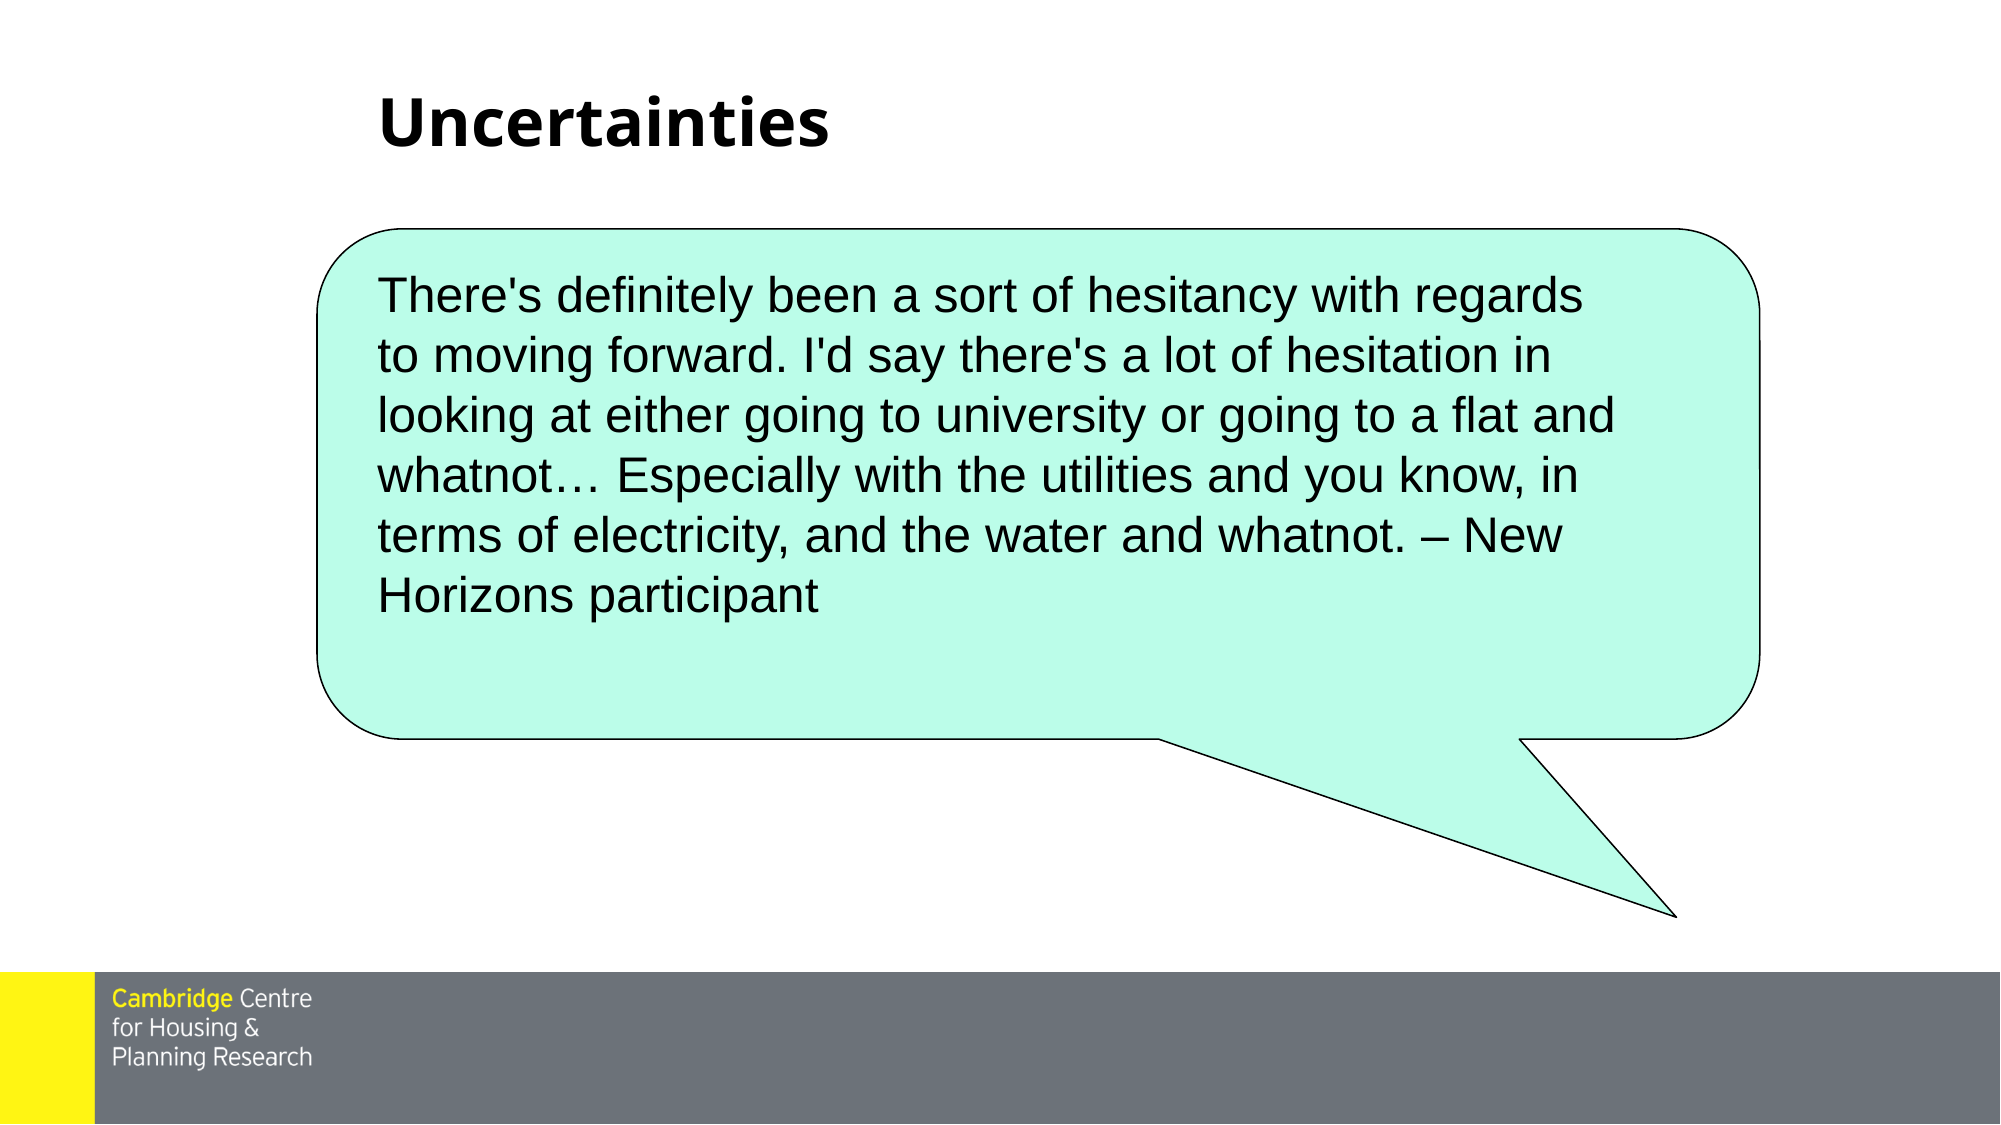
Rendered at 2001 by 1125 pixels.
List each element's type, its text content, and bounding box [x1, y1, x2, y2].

text_box [317, 228, 1760, 740]
list There's definitely been a sort of hesitancy with regards to moving forward. I'd say there's a lot of hesitation in looking at either going to university or going to a flat and whatnot… Especially with the utilities and you know, in terms of electricity, and the water and whatnot. – New Horizons participant [362, 255, 1638, 972]
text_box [0, 972, 2000, 1125]
text_box [1638, 873, 1677, 918]
title Uncertainties [362, 31, 1638, 209]
